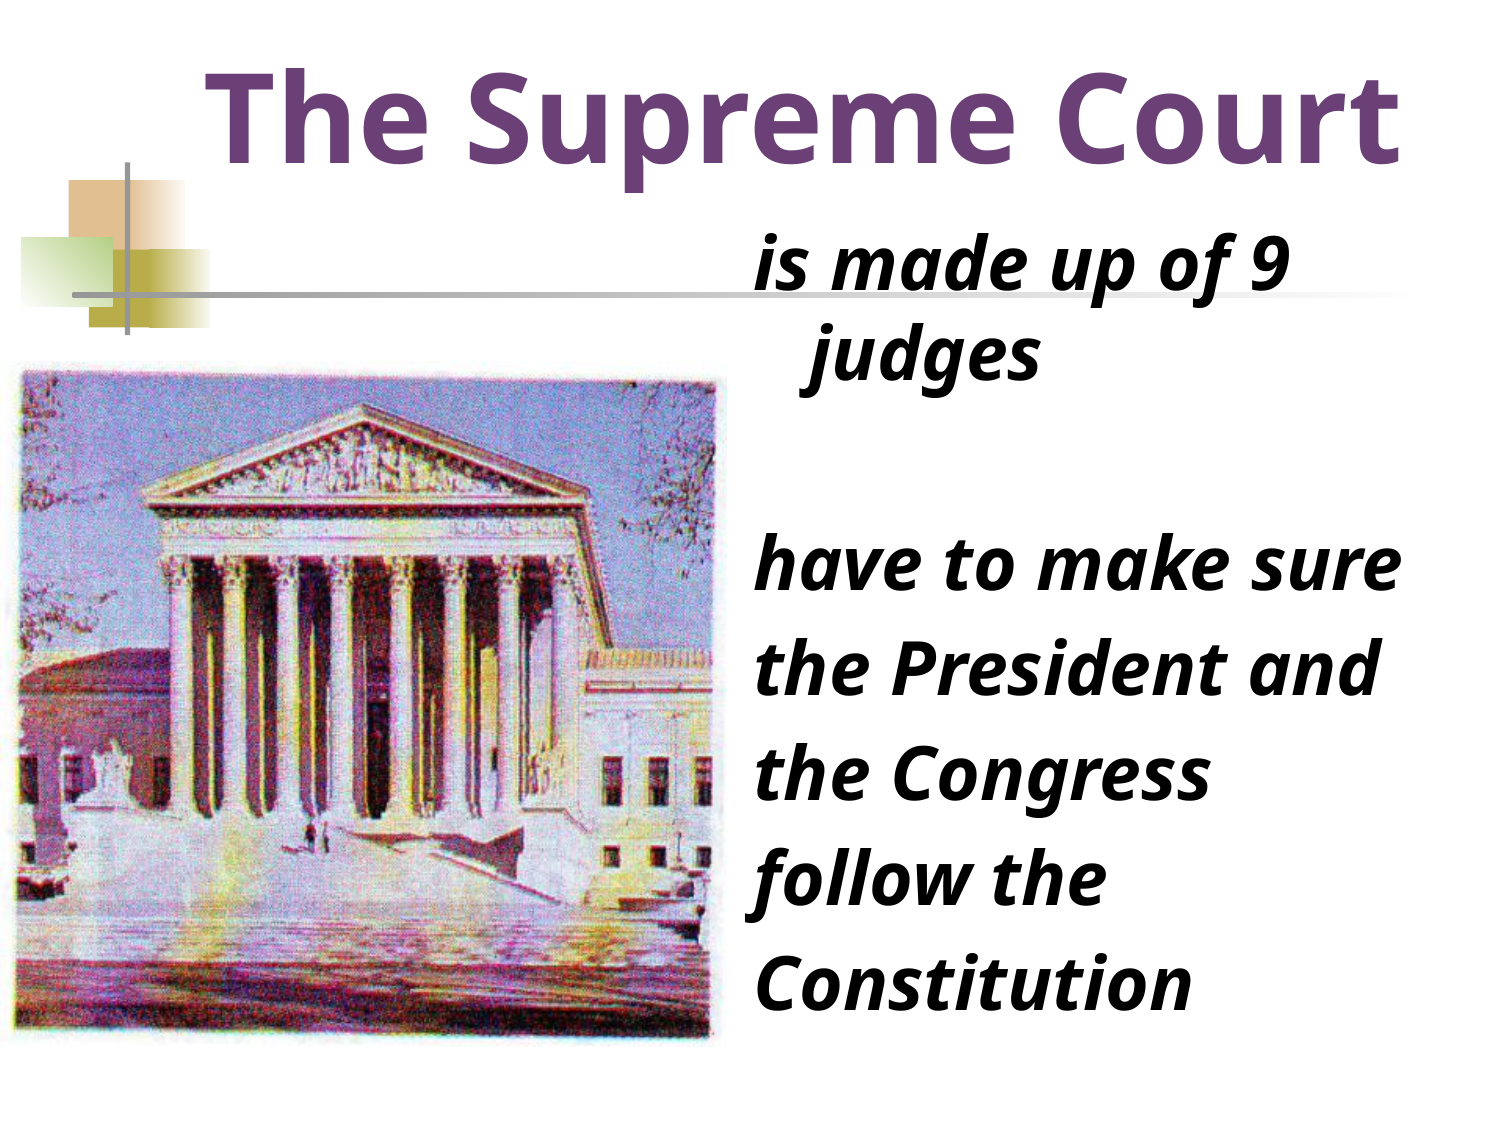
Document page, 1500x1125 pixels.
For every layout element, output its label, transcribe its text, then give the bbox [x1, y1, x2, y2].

title The Supreme Court [188, 0, 1468, 197]
list is made up of 9 judges have to make sure the President and the Congress follow the Constitution [738, 208, 1500, 1125]
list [0, 361, 727, 1048]
